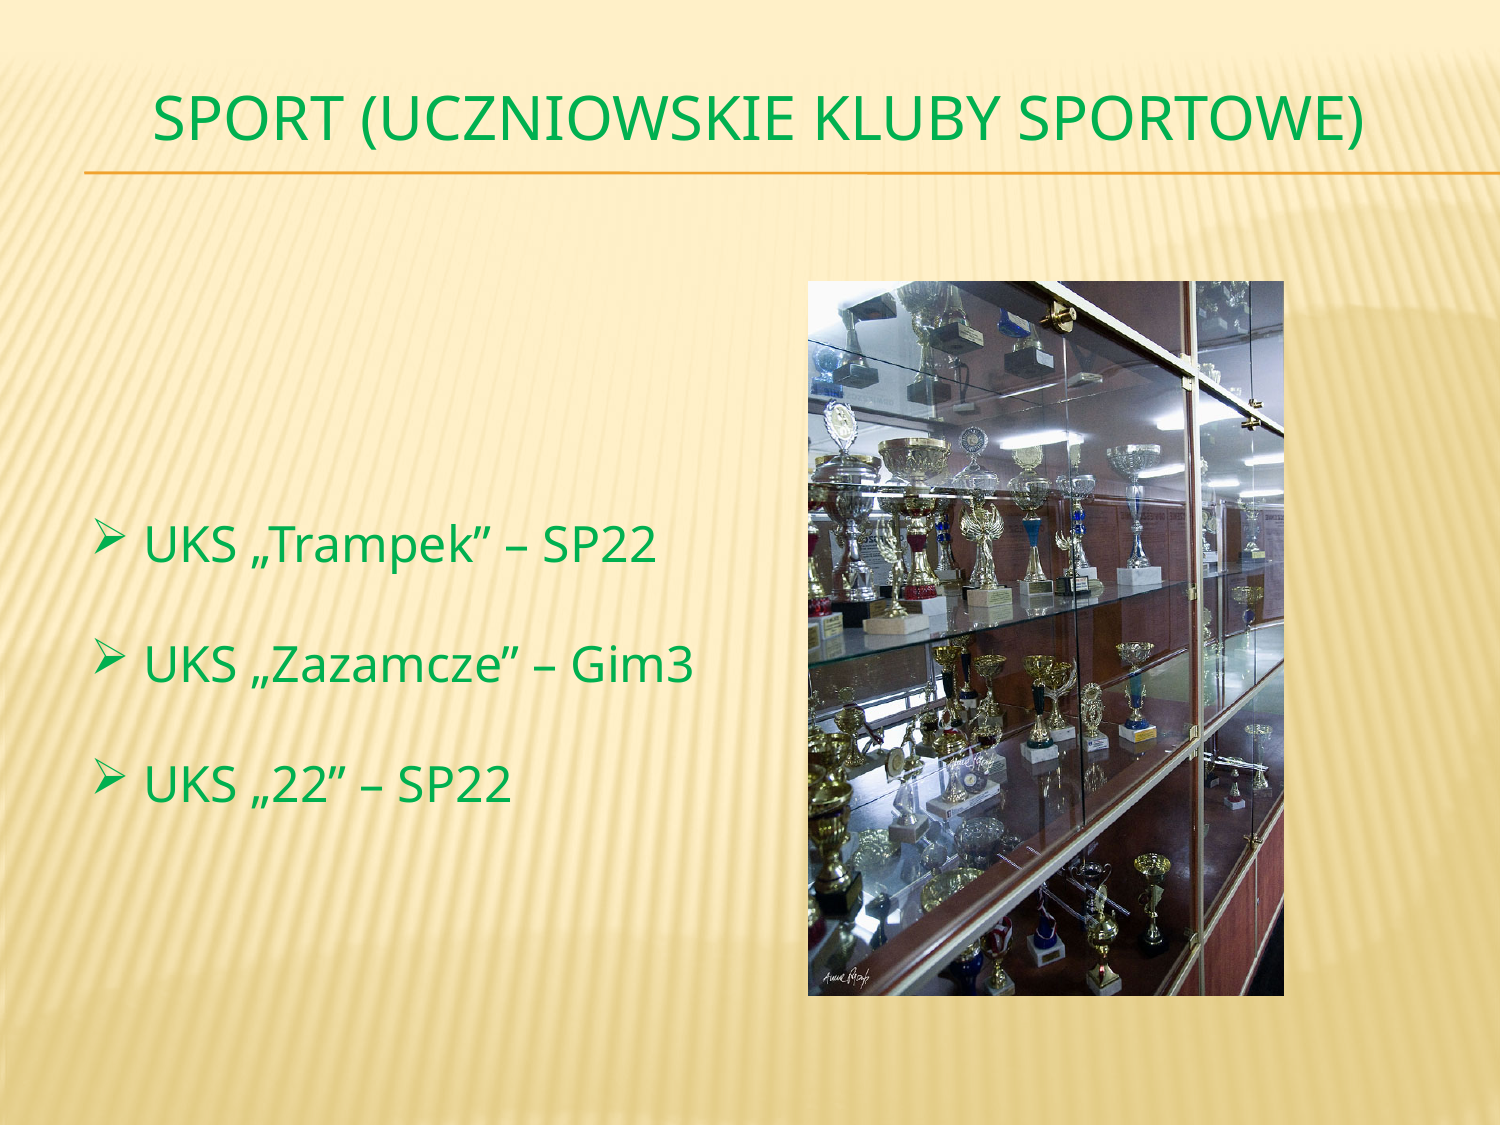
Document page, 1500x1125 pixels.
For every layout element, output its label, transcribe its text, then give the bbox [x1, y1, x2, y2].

text_box UKS „Trampek” – SP22 UKS „Zazamcze” – Gim3 UKS „22” – SP22 [75, 445, 711, 820]
picture [808, 280, 1284, 997]
title Sport (uczniowskie kluby sportowe) [46, 46, 1472, 185]
